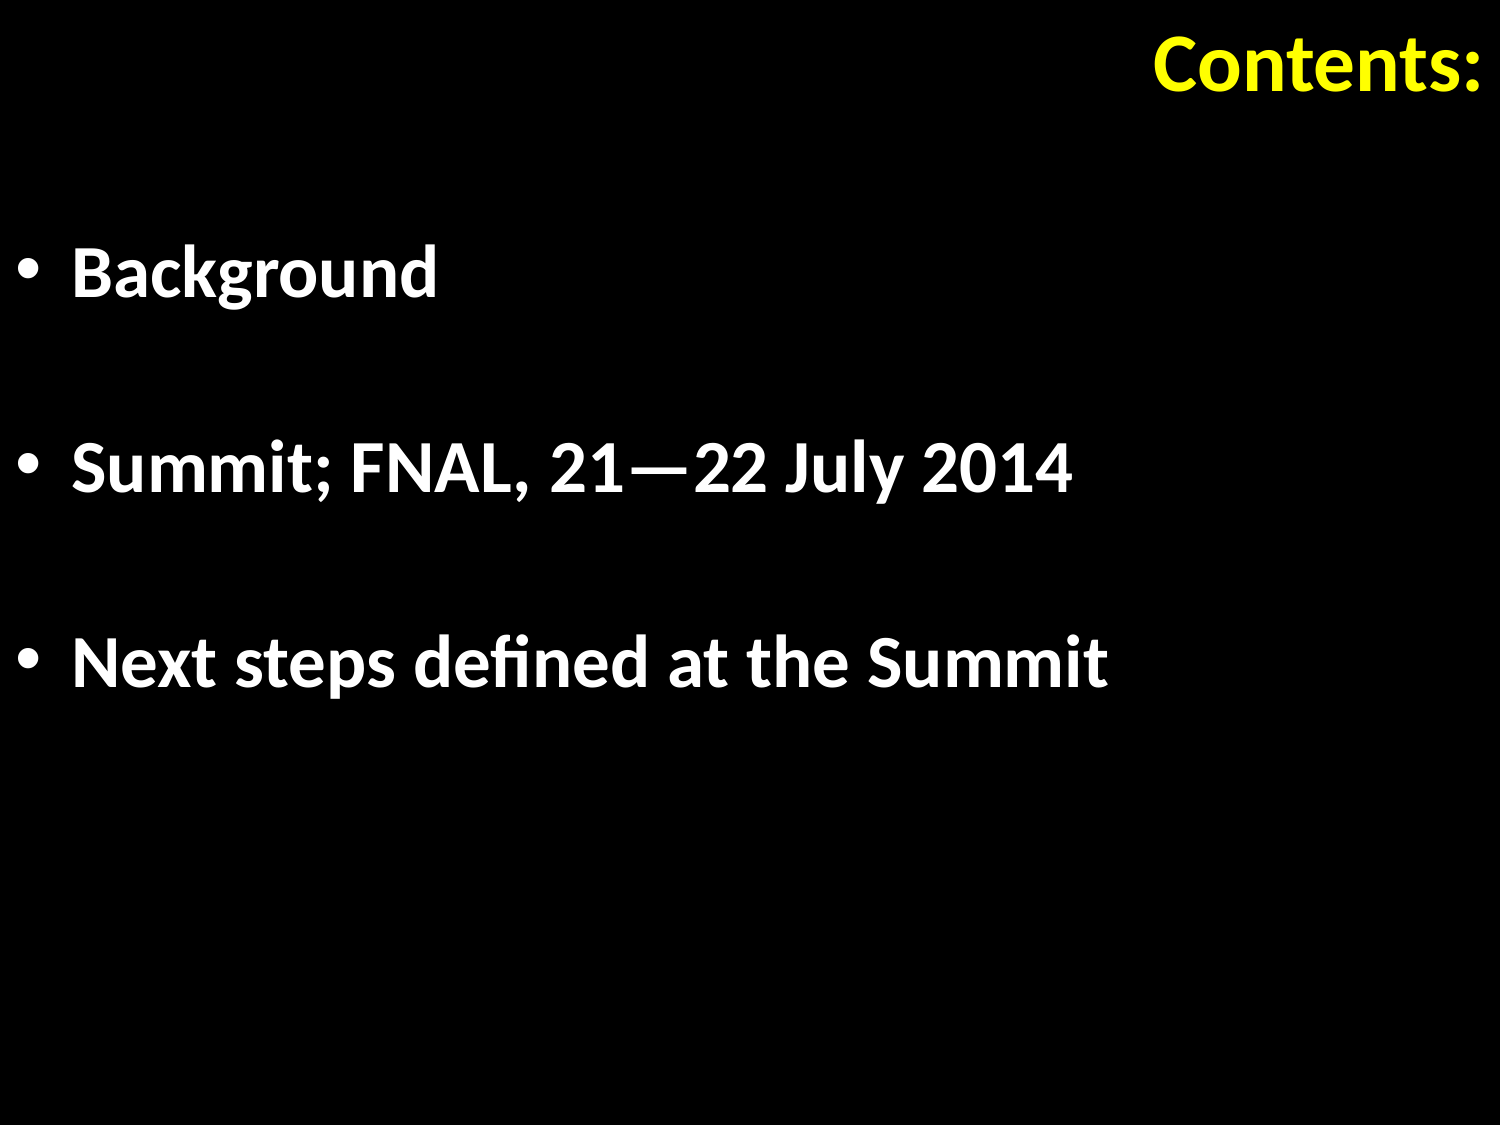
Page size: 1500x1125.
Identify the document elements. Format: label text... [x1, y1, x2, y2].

title Contents: [0, 0, 1500, 118]
list Background Summit; FNAL, 21—22 July 2014 Next steps defined at the Summit [0, 125, 1500, 1095]
